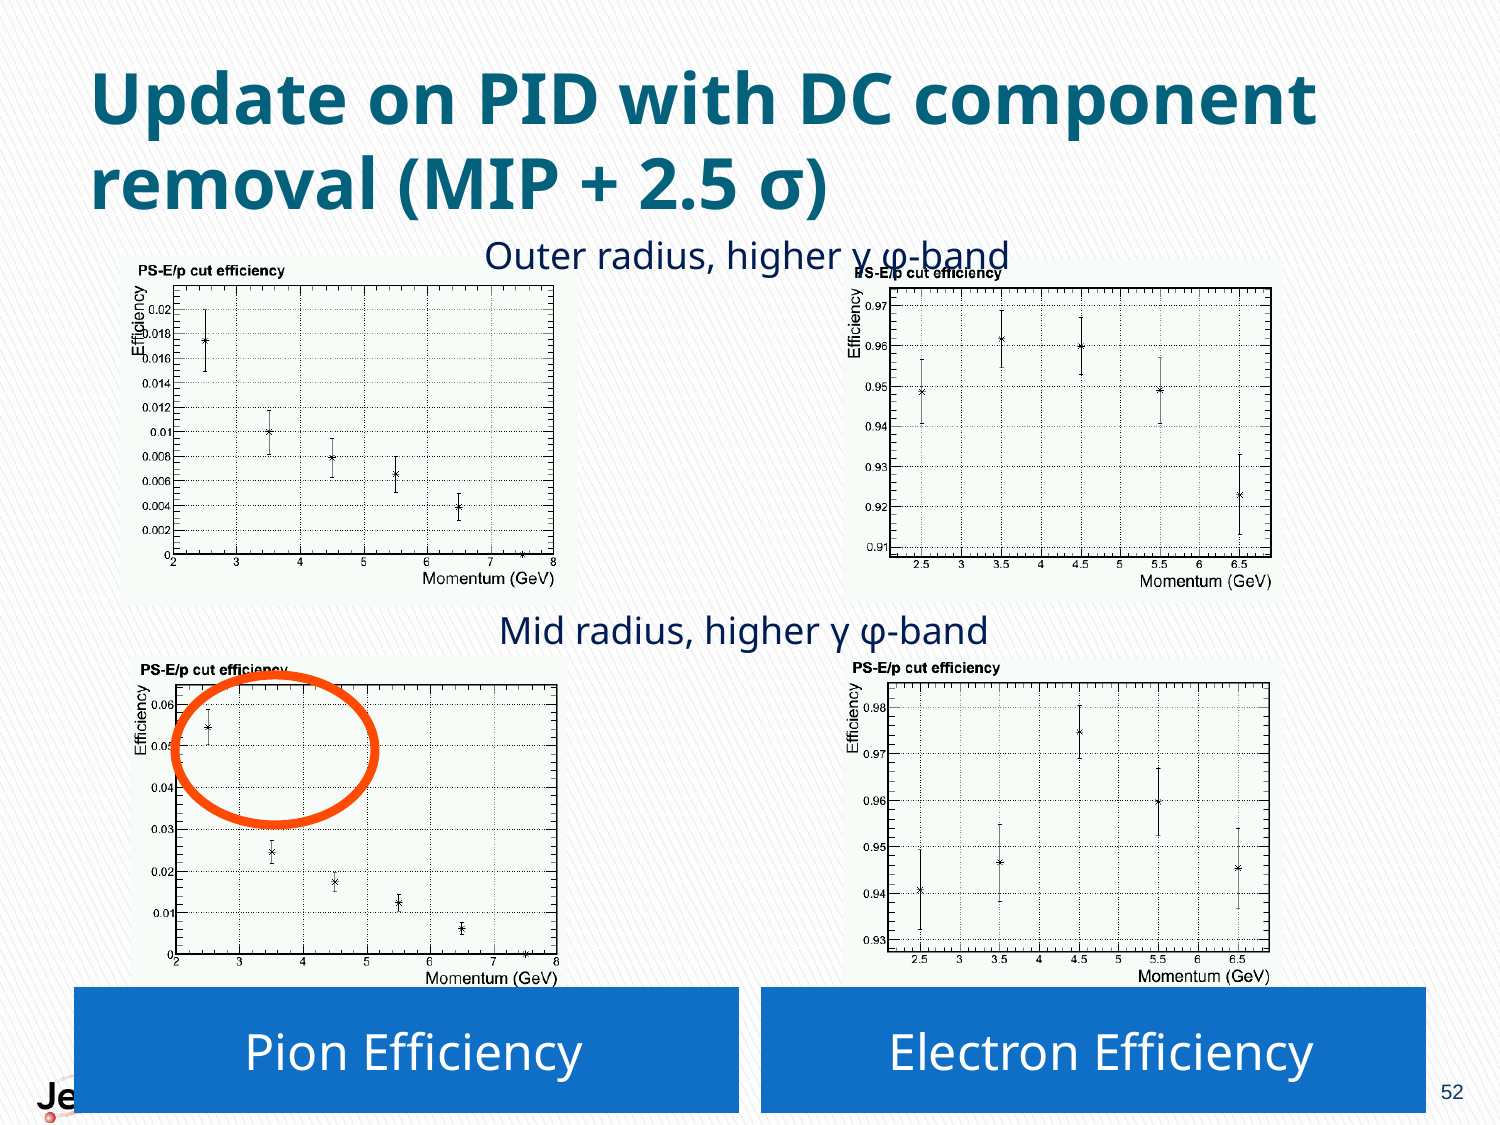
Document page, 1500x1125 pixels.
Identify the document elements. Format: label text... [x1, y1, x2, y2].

text_box Mid radius, higher γ φ-band [483, 599, 1004, 660]
text_box Outer radius, higher γ φ-band [469, 224, 1026, 285]
title Update on PID with DC component removal (MIP + 2.5 σ) [75, 44, 1425, 233]
picture [843, 658, 1283, 992]
picture [37, 1062, 275, 1123]
list Electron Efficiency [761, 987, 1426, 1113]
picture [843, 260, 1283, 602]
slide_number 52 [1418, 1051, 1479, 1112]
picture [130, 656, 568, 995]
picture [119, 255, 579, 606]
list Pion Efficiency [74, 987, 739, 1113]
